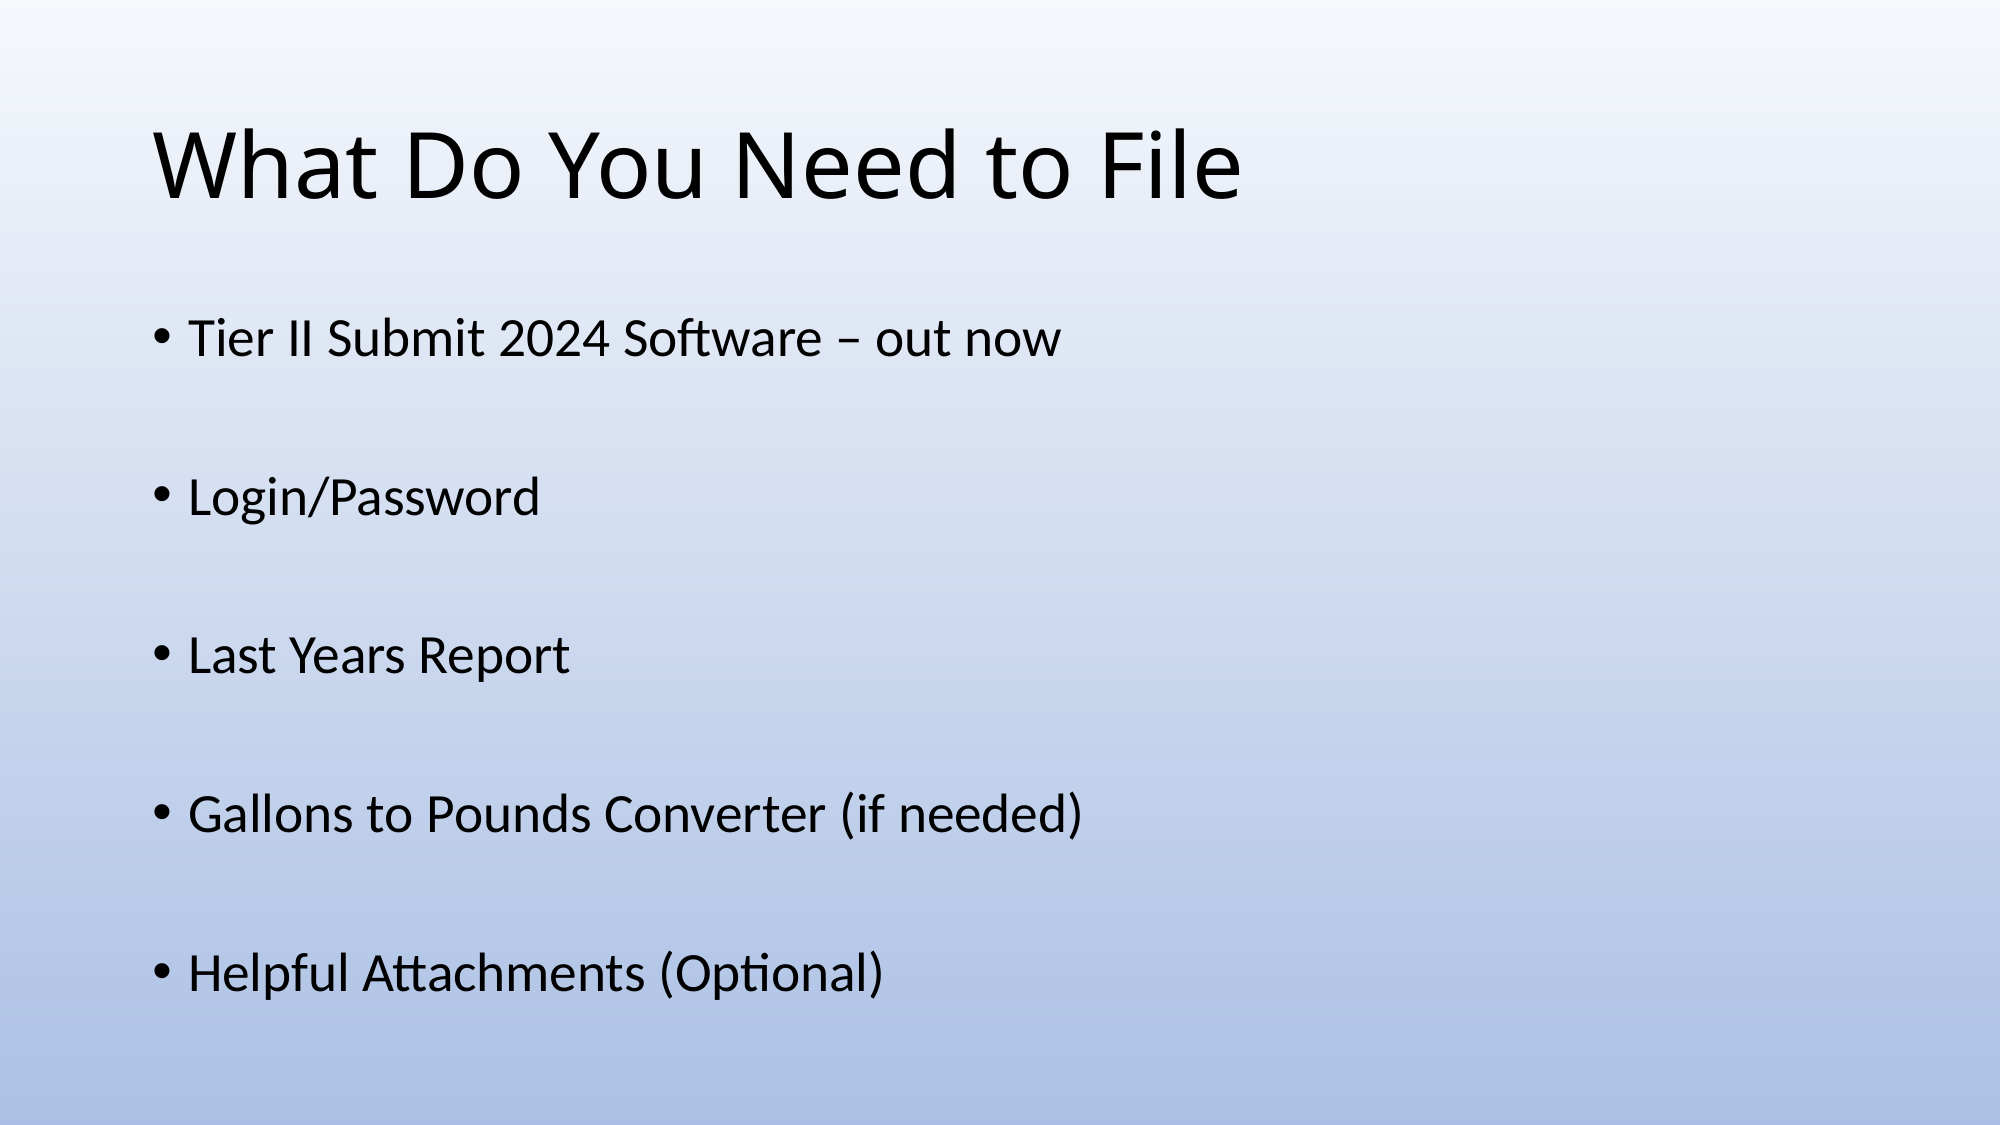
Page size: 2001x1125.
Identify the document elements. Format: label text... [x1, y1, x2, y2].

title What Do You Need to File [137, 59, 1863, 278]
list Tier II Submit 2024 Software – out now Login/Password Last Years Report Gallons to Pounds Converter (if needed) Helpful Attachments (Optional) [137, 300, 1863, 1015]
